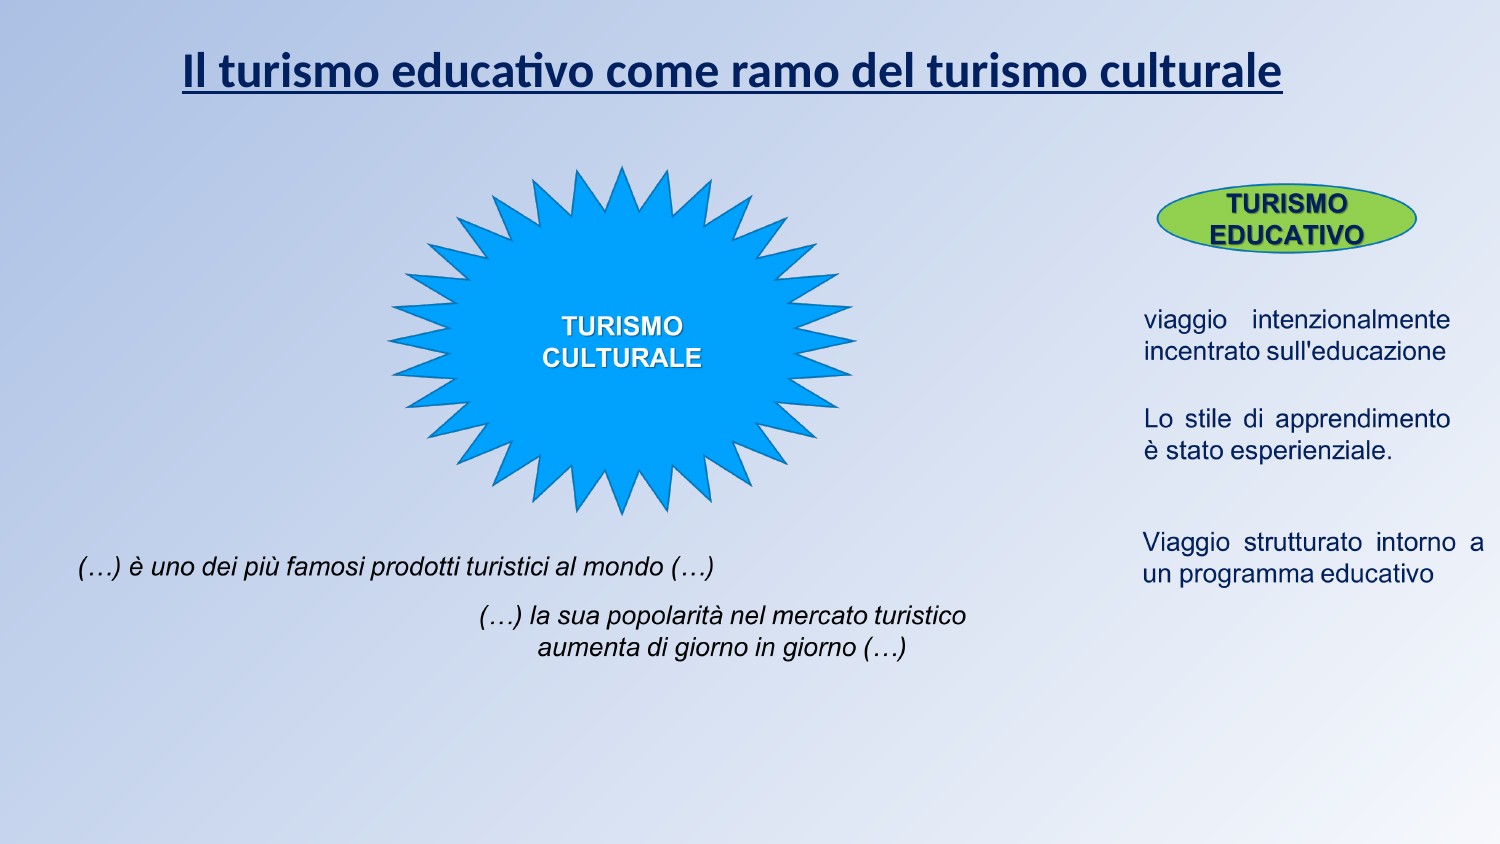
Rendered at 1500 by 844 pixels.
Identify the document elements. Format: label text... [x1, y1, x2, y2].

text_box Il turismo educativo come ramo del turismo culturale [129, 30, 1336, 105]
picture [0, 165, 1500, 678]
